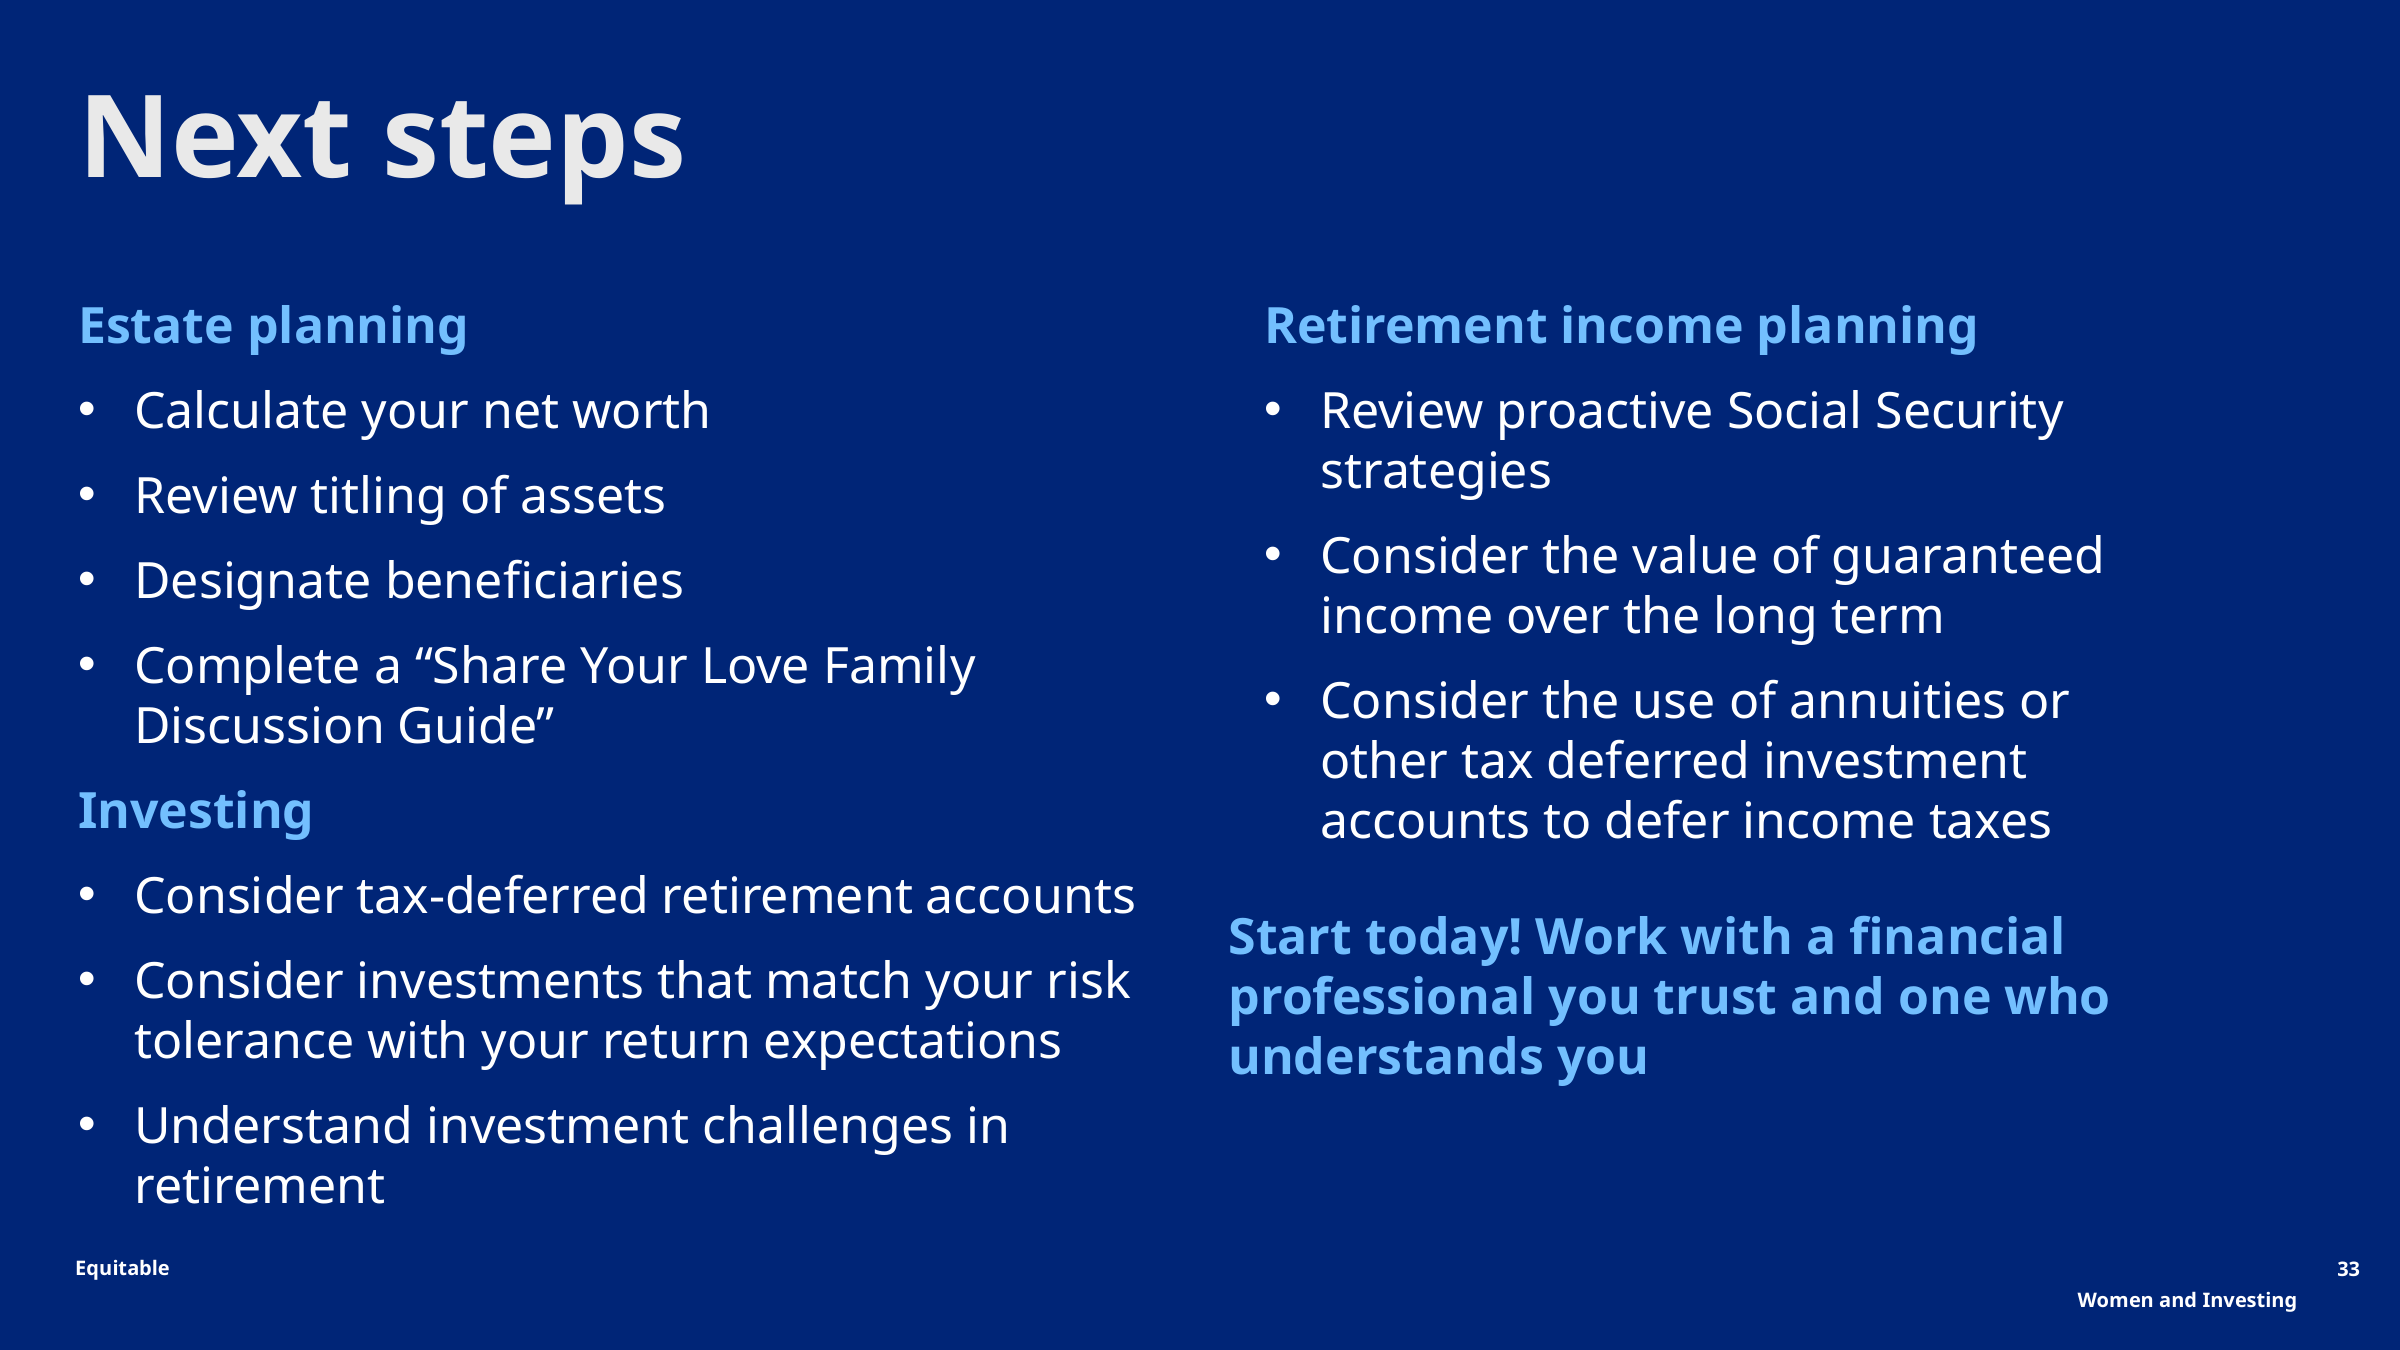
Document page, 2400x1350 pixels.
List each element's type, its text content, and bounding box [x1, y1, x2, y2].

footer Women and Investing [1467, 1249, 2313, 1350]
slide_number 33 [2278, 1248, 2375, 1350]
text_box Estate planning Calculate your net worth Review titling of assets Designate beneficiaries Complete a “Share Your Love Family Discussion Guide” Investing Consider tax-deferred retirement accounts Consider investments that match your risk tolerance with your return expectations Understand investment challenges in retirement [63, 286, 1213, 1143]
text_box Start today! Work with a financial professional you trust and one who understands you [1213, 896, 2400, 1064]
text_box Retirement income planning Review proactive Social Security strategies Consider the value of guaranteed income over the long term Consider the use of annuities or other tax deferred investment accounts to defer income taxes [1249, 286, 2153, 865]
subtitle Next steps [63, 55, 1622, 265]
